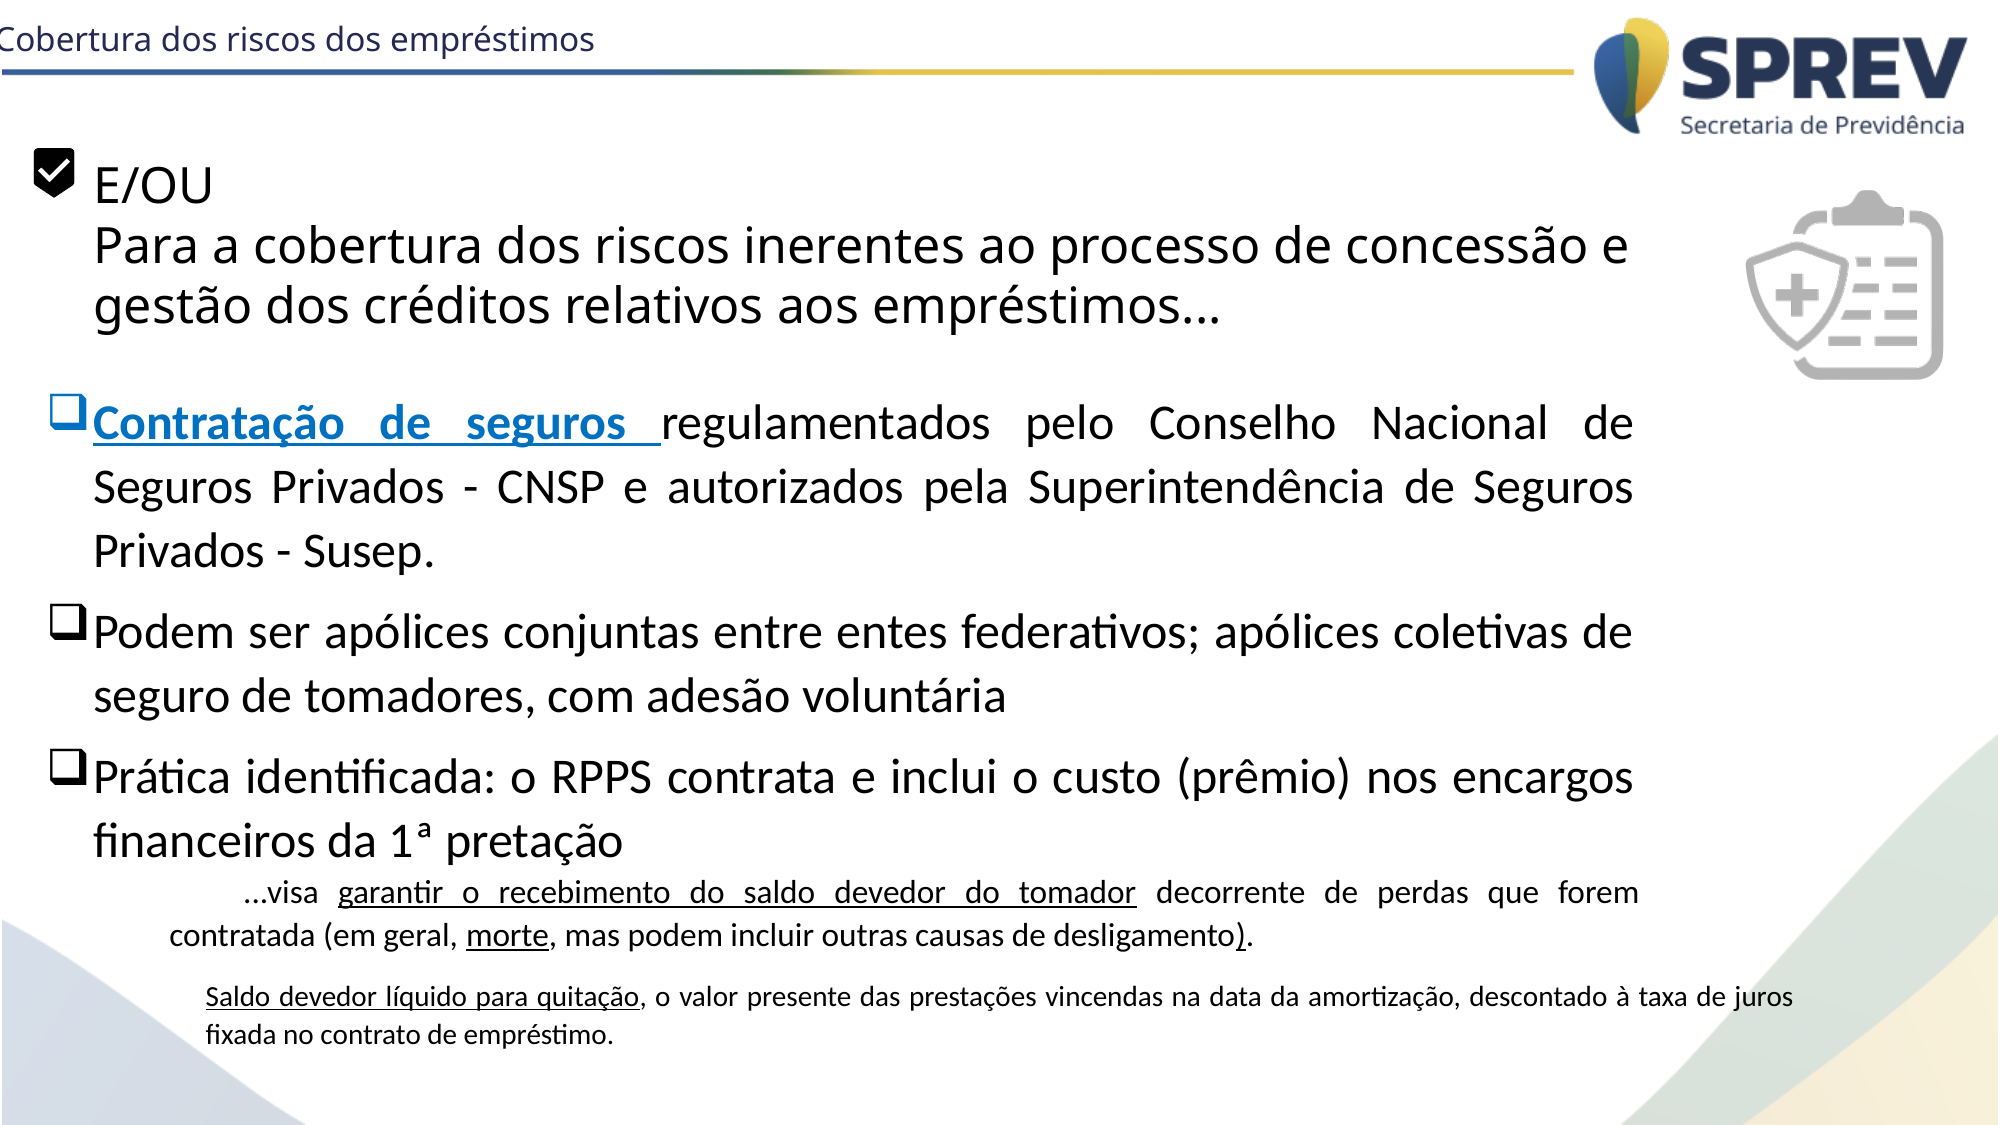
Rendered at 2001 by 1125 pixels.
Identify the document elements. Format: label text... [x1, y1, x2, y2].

text_box E/OU Para a cobertura dos riscos inerentes ao processo de concessão e gestão dos créditos relativos aos empréstimos... [78, 146, 1650, 341]
text_box Saldo devedor líquido para quitação, o valor presente das prestações vincendas na data da amortização, descontado à taxa de juros fixada no contrato de empréstimo. [190, 967, 1810, 1058]
text_box ...visa garantir o recebimento do saldo devedor do tomador decorrente de perdas que forem contratada (em geral, morte, mas podem incluir outras causas de desligamento). [154, 860, 1655, 961]
text_box Cobertura dos riscos dos empréstimos [0, 8, 612, 66]
text_box Contratação de seguros regulamentados pelo Conselho Nacional de Seguros Privados - CNSP e autorizados pela Superintendência de Seguros Privados - Susep. Podem ser apólices conjuntas entre entes federativos; apólices coletivas de seguro de tomadores, com adesão voluntária Prática identificada: o RPPS contrata e inclui o custo (prêmio) nos encargos financeiros da 1ª pretação [31, 377, 1650, 875]
picture [2, 0, 1998, 1125]
